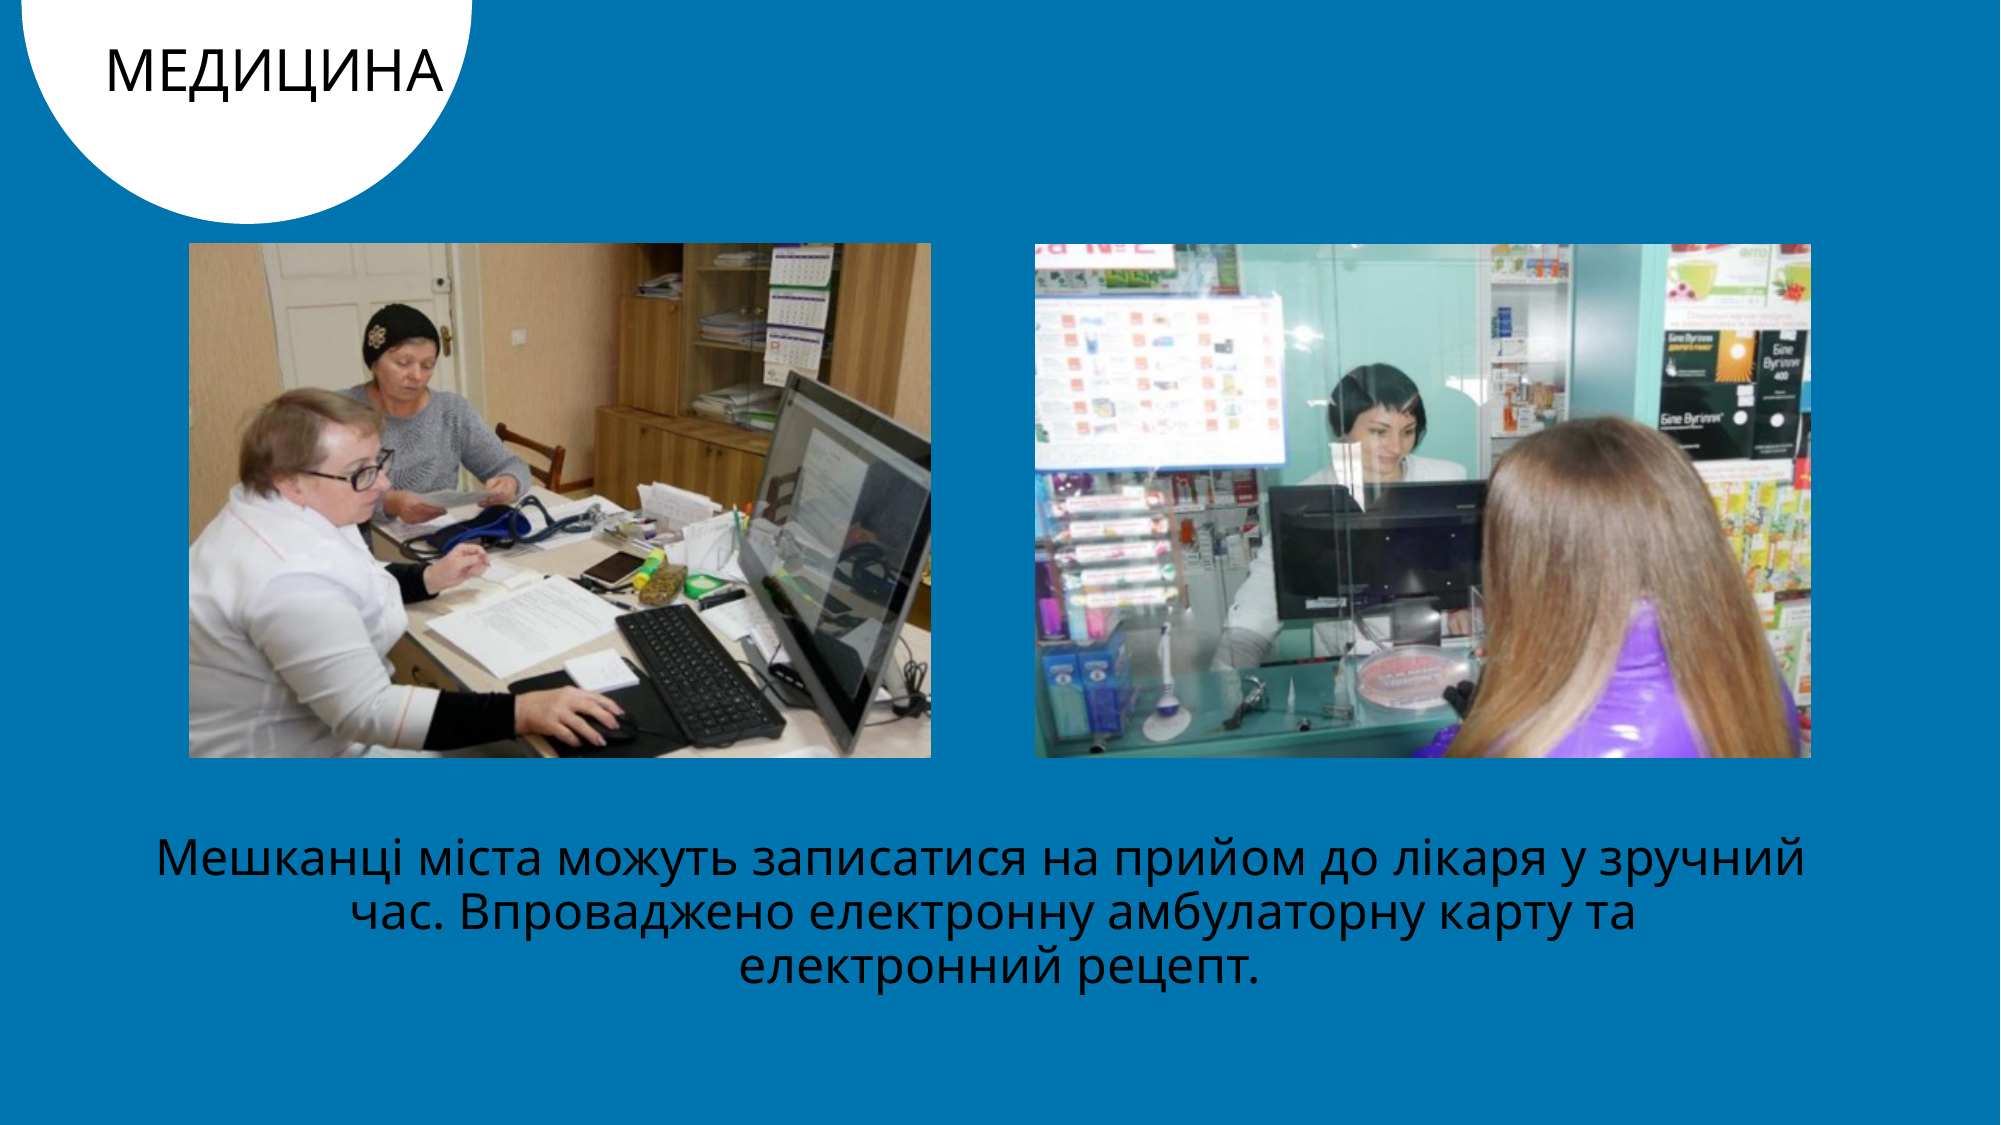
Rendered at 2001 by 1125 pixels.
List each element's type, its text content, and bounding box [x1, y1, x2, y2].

text_box МЕДИЦИНА [90, 25, 459, 110]
picture [190, 244, 930, 757]
picture [1036, 245, 1810, 757]
list Мешканці міста можуть записатися на прийом до лікаря у зручний час. Впроваджено електронну амбулаторну карту та електронний рецепт. [135, 850, 1828, 1057]
picture [189, 840, 194, 850]
picture [161, 840, 169, 850]
